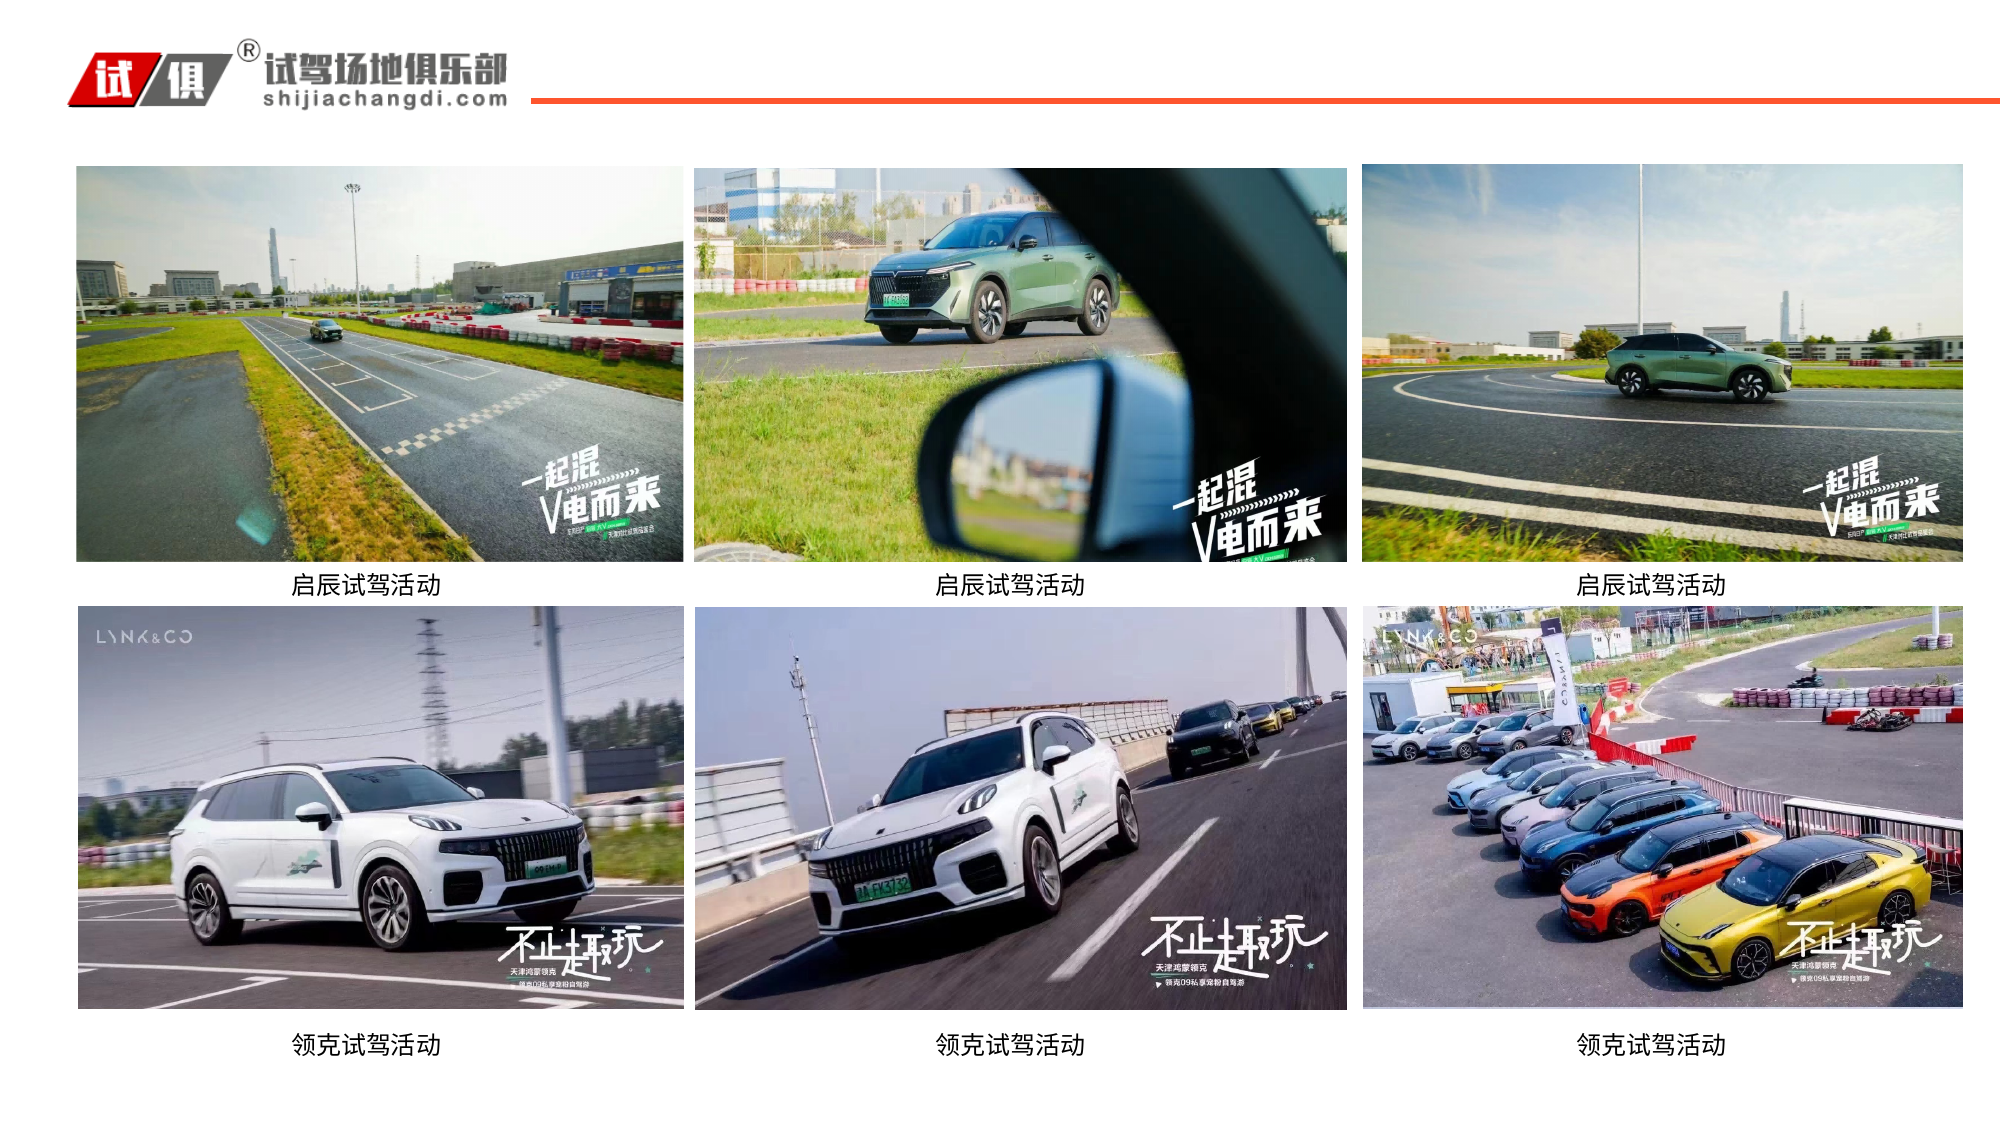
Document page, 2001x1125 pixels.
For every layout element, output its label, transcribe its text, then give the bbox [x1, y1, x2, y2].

picture [1362, 164, 1963, 562]
picture [53, 35, 531, 123]
picture [695, 607, 1347, 1010]
picture [1363, 606, 1963, 1009]
picture [76, 166, 684, 562]
text_box 启辰试驾活动 [1495, 562, 1808, 606]
picture [78, 606, 684, 1009]
text_box 领克试驾活动 [1495, 1021, 1808, 1067]
picture [694, 168, 1347, 562]
text_box 启辰试驾活动 [854, 562, 1167, 607]
text_box 领克试驾活动 [854, 1021, 1167, 1067]
text_box 启辰试驾活动 [209, 562, 523, 606]
text_box 领克试驾活动 [209, 1021, 523, 1067]
